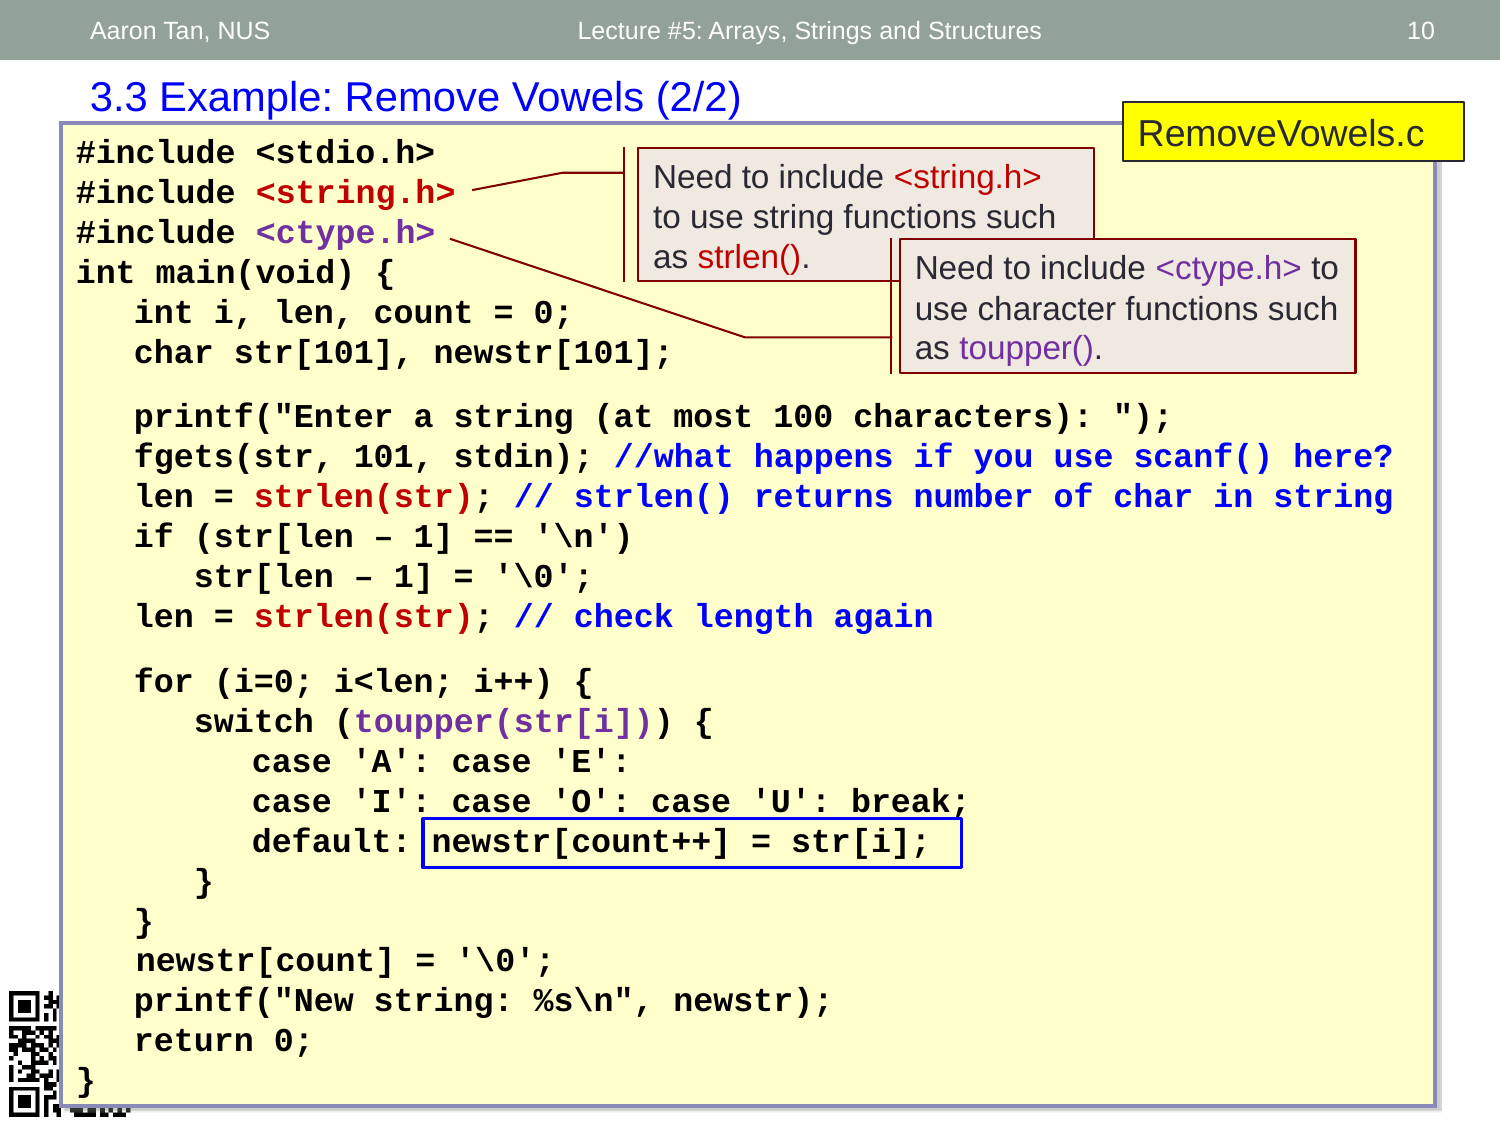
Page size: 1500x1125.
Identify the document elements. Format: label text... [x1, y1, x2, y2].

footer Lecture #5: Arrays, Strings and Structures [562, 3, 1238, 57]
text_box #include <stdio.h> #include <string.h> #include <ctype.h> int main(void) { int i, len, count = 0; char str[101], newstr[101]; printf("Enter a string (at most 100 characters): "); fgets(str, 101, stdin); //what happens if you use scanf() here? len = strlen(str); // strlen() returns number of char in string if (str[len – 1] == '\n') str[len – 1] = '\0'; len = strlen(str); // check length again for (i=0; i<len; i++) { switch (toupper(str[i])) { case 'A': case 'E': case 'I': case 'O': case 'U': break; default: newstr[count++] = str[i]; } } newstr[count] = '\0'; printf("New string: %s\n", newstr); return 0; } [61, 122, 1436, 1107]
slide_number Aaron Tan, NUS [75, 3, 550, 57]
picture [0, 982, 143, 1125]
text_box RemoveVowels.c [1121, 99, 1467, 163]
text_box Need to include <string.h> to use string functions such as strlen(). [638, 147, 1094, 282]
text_box [423, 818, 962, 868]
slide_number 10 [1308, 3, 1450, 57]
text_box Need to include <ctype.h> to use character functions such as toupper(). [900, 239, 1356, 374]
text_box 3.3 Example: Remove Vowels (2/2) [74, 62, 1085, 122]
